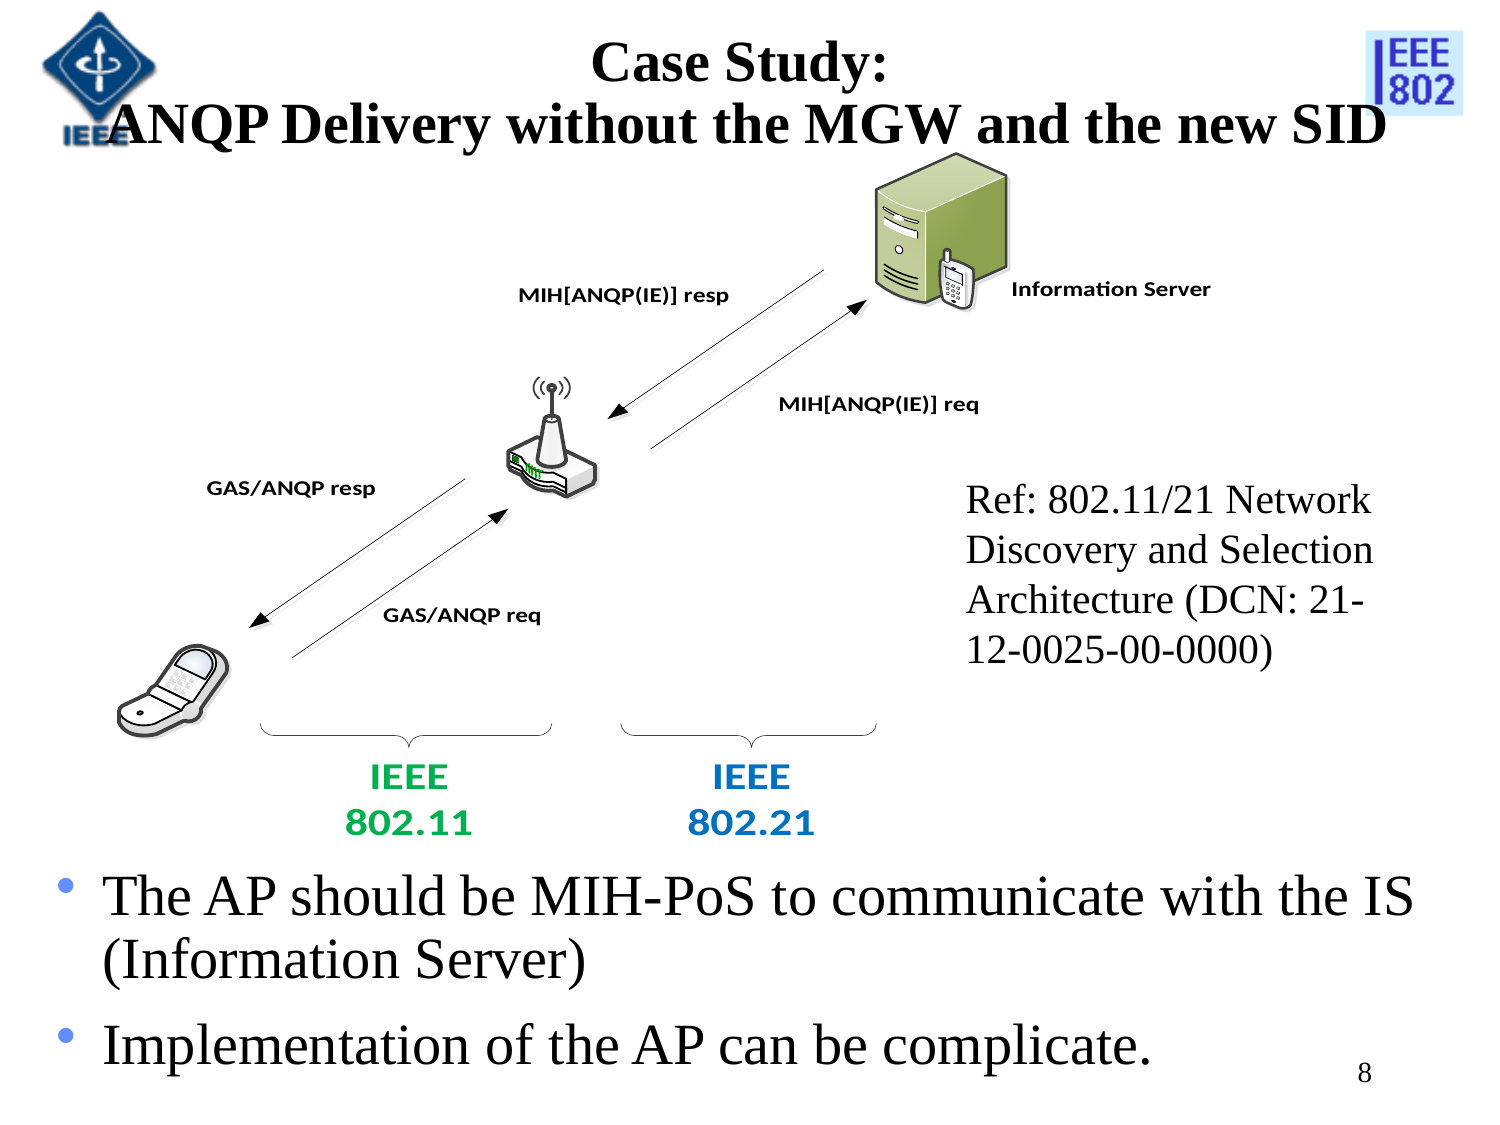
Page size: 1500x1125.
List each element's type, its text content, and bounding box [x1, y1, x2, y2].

picture [1351, 12, 1475, 141]
text_box Ref: 802.11/21 Network Discovery and Selection Architecture (DCN: 21-12-0025-00-0000) [1247, 464, 1412, 680]
picture [37, 9, 162, 150]
list The AP should be MIH-PoS to communicate with the IS (Information Server) Implementation of the AP can be complicate. [40, 857, 1477, 1060]
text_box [111, 148, 1243, 858]
slide_number 8 [1274, 1049, 1388, 1113]
title Case Study: ANQP Delivery without the MGW and the new SID [68, 36, 1427, 151]
